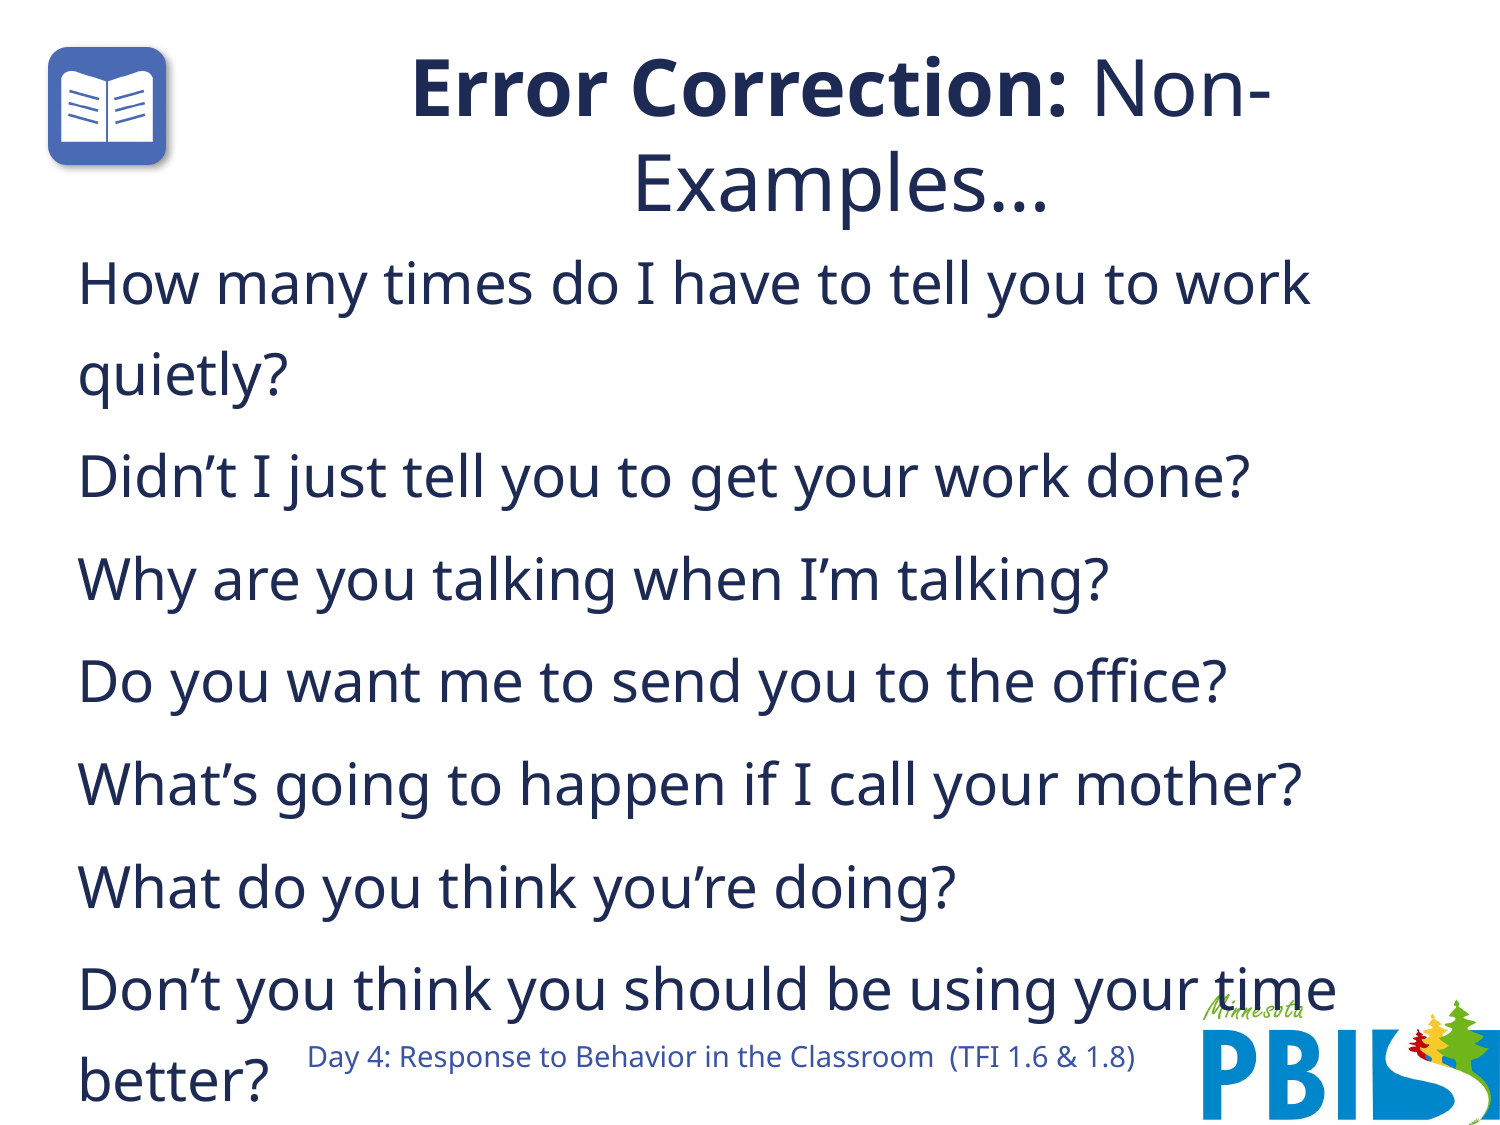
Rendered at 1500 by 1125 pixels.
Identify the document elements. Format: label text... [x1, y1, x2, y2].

picture [48, 46, 166, 165]
title Error Correction: Non-Examples… [268, 57, 1415, 208]
list How many times do I have to tell you to work quietly? Didn’t I just tell you to get your work done? Why are you talking when I’m talking? Do you want me to send you to the office? What’s going to happen if I call your mother? What do you think you’re doing? Don’t you think you should be using your time better? [62, 217, 1500, 1125]
